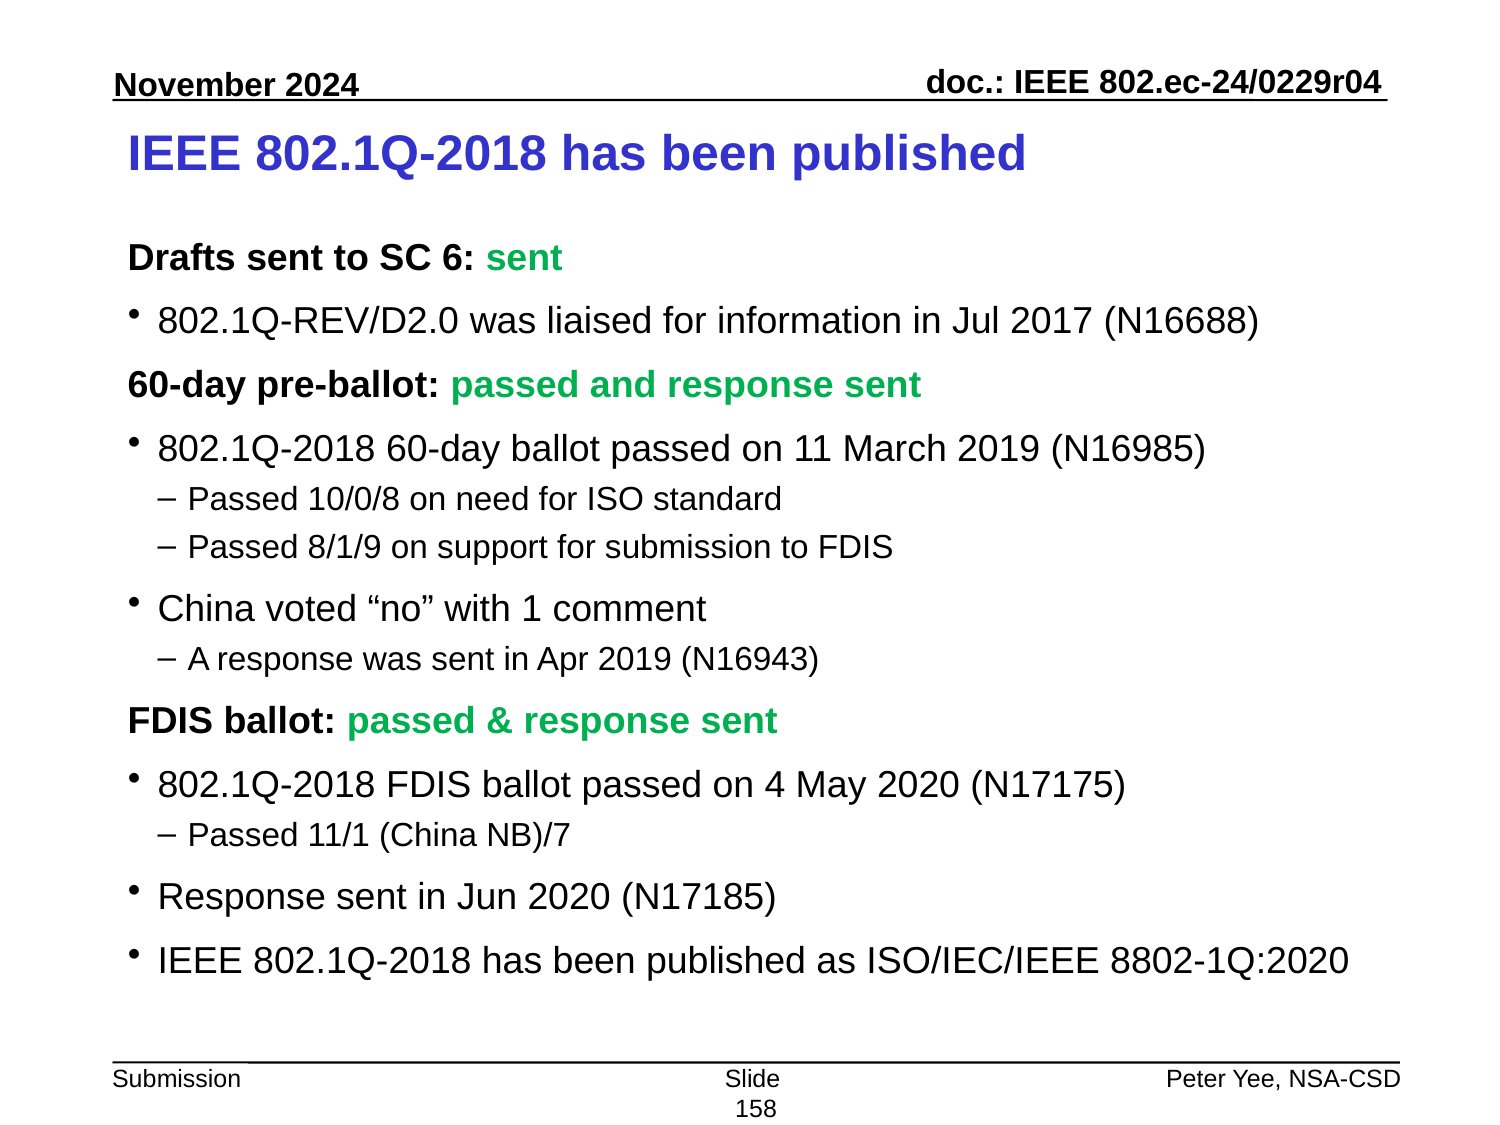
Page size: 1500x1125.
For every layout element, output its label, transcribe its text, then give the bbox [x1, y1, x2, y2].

title IEEE 802.1Q-2018 has been published [112, 112, 1388, 224]
slide_number Slide 158 [709, 1061, 803, 1093]
footer Peter Yee, NSA-CSD [1164, 1061, 1402, 1093]
list Drafts sent to SC 6: sent 802.1Q-REV/D2.0 was liaised for information in Jul 2017 (N16688) 60-day pre-ballot: passed and response sent 802.1Q-2018 60-day ballot passed on 11 March 2019 (N16985) Passed 10/0/8 on need for ISO standard Passed 8/1/9 on support for submission to FDIS China voted “no” with 1 comment A response was sent in Apr 2019 (N16943) FDIS ballot: passed & response sent 802.1Q-2018 FDIS ballot passed on 4 May 2020 (N17175) Passed 11/1 (China NB)/7 Response sent in Jun 2020 (N17185) IEEE 802.1Q-2018 has been published as ISO/IEC/IEEE 8802-1Q:2020 [112, 224, 1388, 1000]
